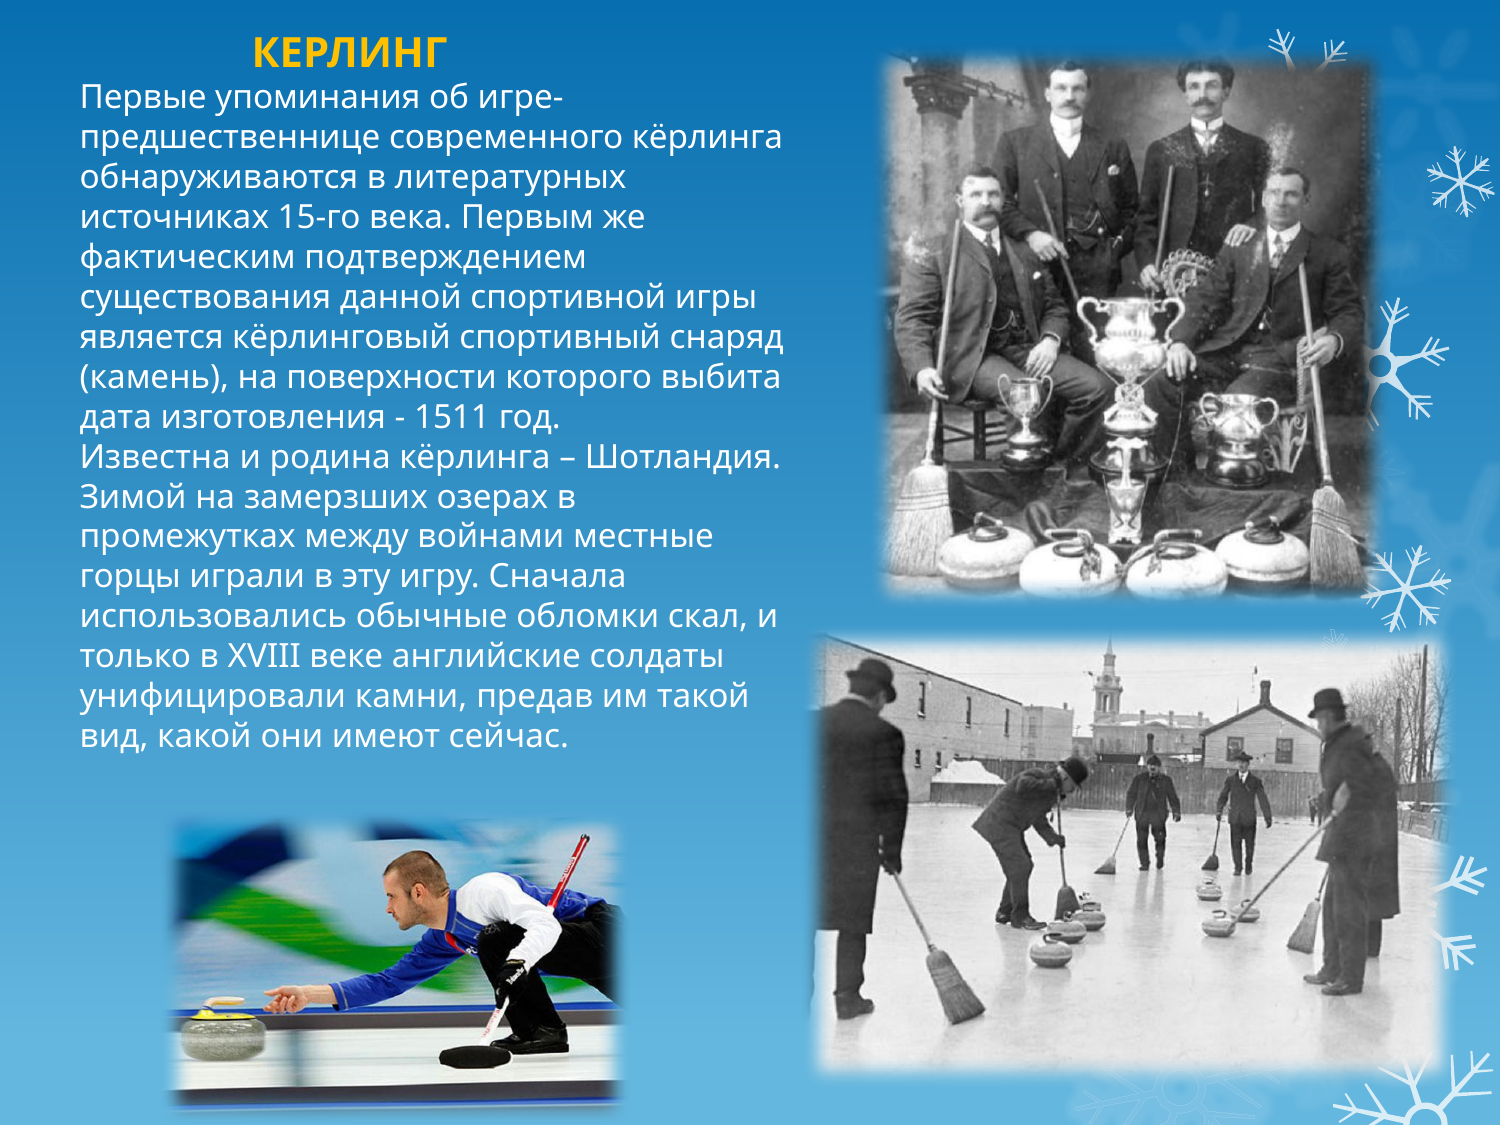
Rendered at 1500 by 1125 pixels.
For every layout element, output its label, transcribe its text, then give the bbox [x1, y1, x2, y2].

text_box КЕРЛИНГ Первые упоминания об игре-предшественнице современного кёрлинга обнаруживаются в литературных источниках 15-го века. Первым же фактическим подтверждением существования данной спортивной игры является кёрлинговый спортивный снаряд (камень), на поверхности которого выбита дата изготовления - 1511 год. Известна и родина кёрлинга – Шотландия. Зимой на замерзших озерах в промежутках между войнами местные горцы играли в эту игру. Сначала использовались обычные обломки скал, и только в XVIII веке английские солдаты унифицировали камни, предав им такой вид, какой они имеют сейчас. [64, 18, 809, 807]
picture [158, 809, 633, 1125]
picture [799, 622, 1460, 1090]
picture [867, 42, 1391, 611]
